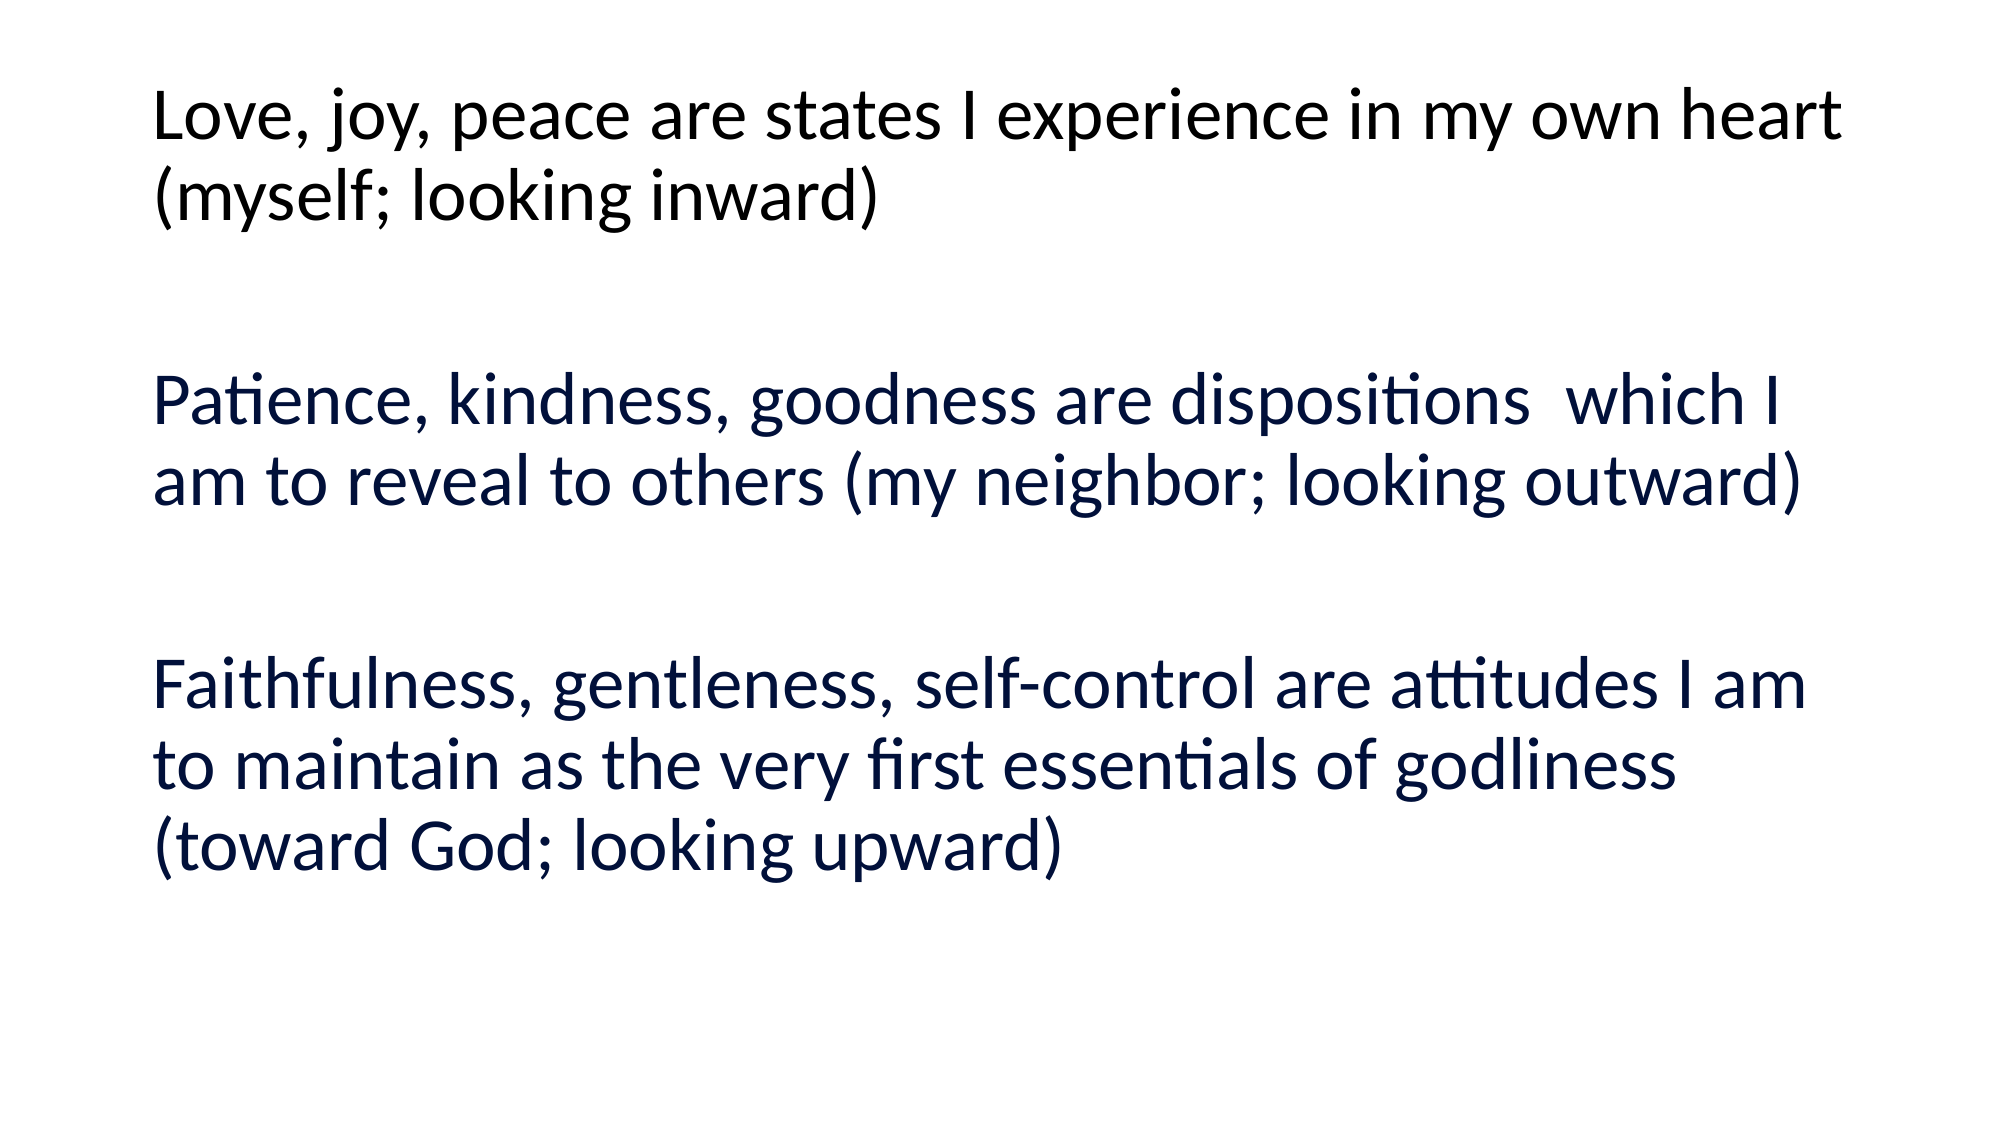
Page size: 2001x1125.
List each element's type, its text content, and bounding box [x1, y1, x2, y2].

list Love, joy, peace are states I experience in my own heart (myself; looking inward) Patience, kindness, goodness are dispositions which I am to reveal to others (my neighbor; looking outward) Faithfulness, gentleness, self-control are attitudes I am to maintain as the very first essentials of godliness (toward God; looking upward) [137, 67, 1863, 1014]
